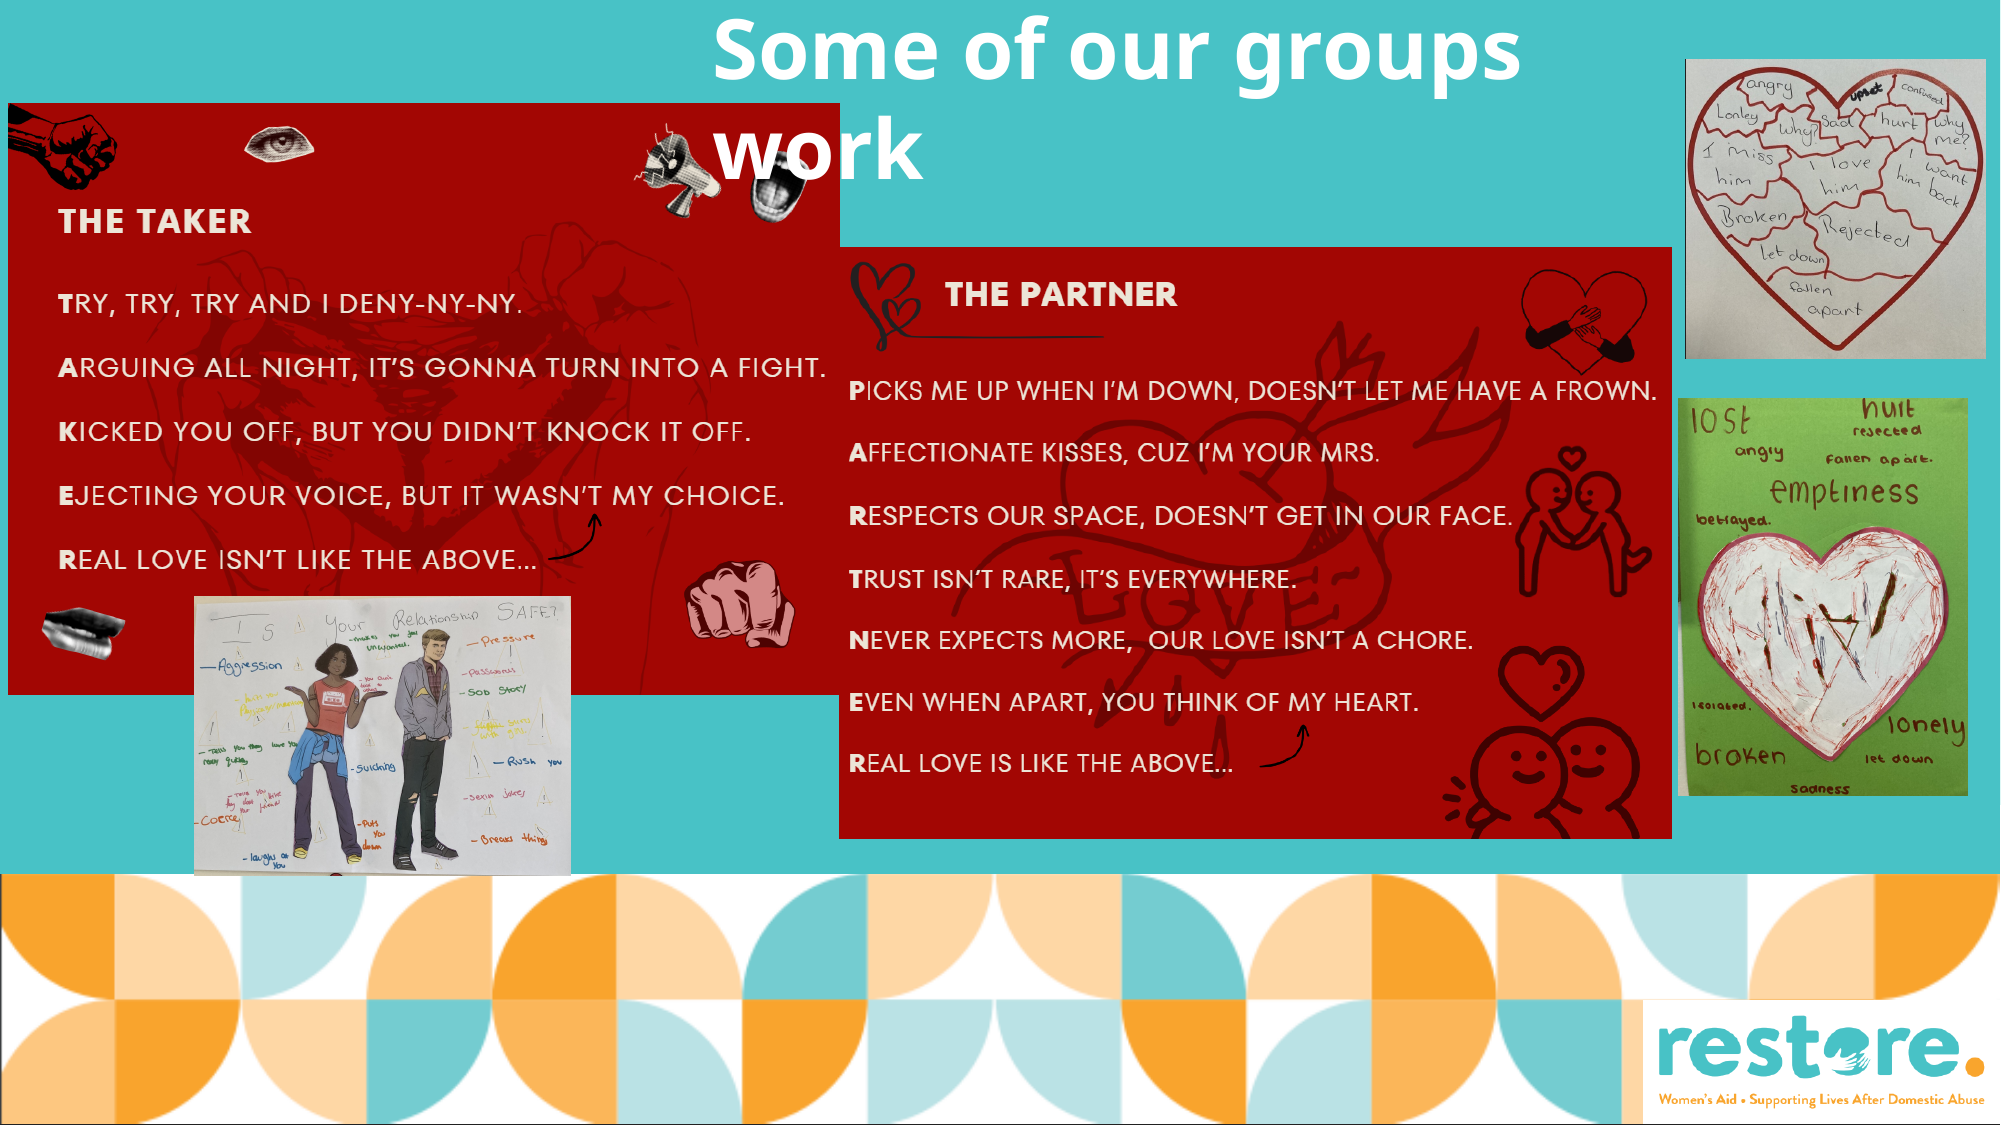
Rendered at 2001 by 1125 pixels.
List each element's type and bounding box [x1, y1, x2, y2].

picture [1685, 59, 1986, 360]
picture [8, 103, 1672, 876]
text_box [0, 0, 2000, 1125]
picture [1678, 398, 1968, 796]
